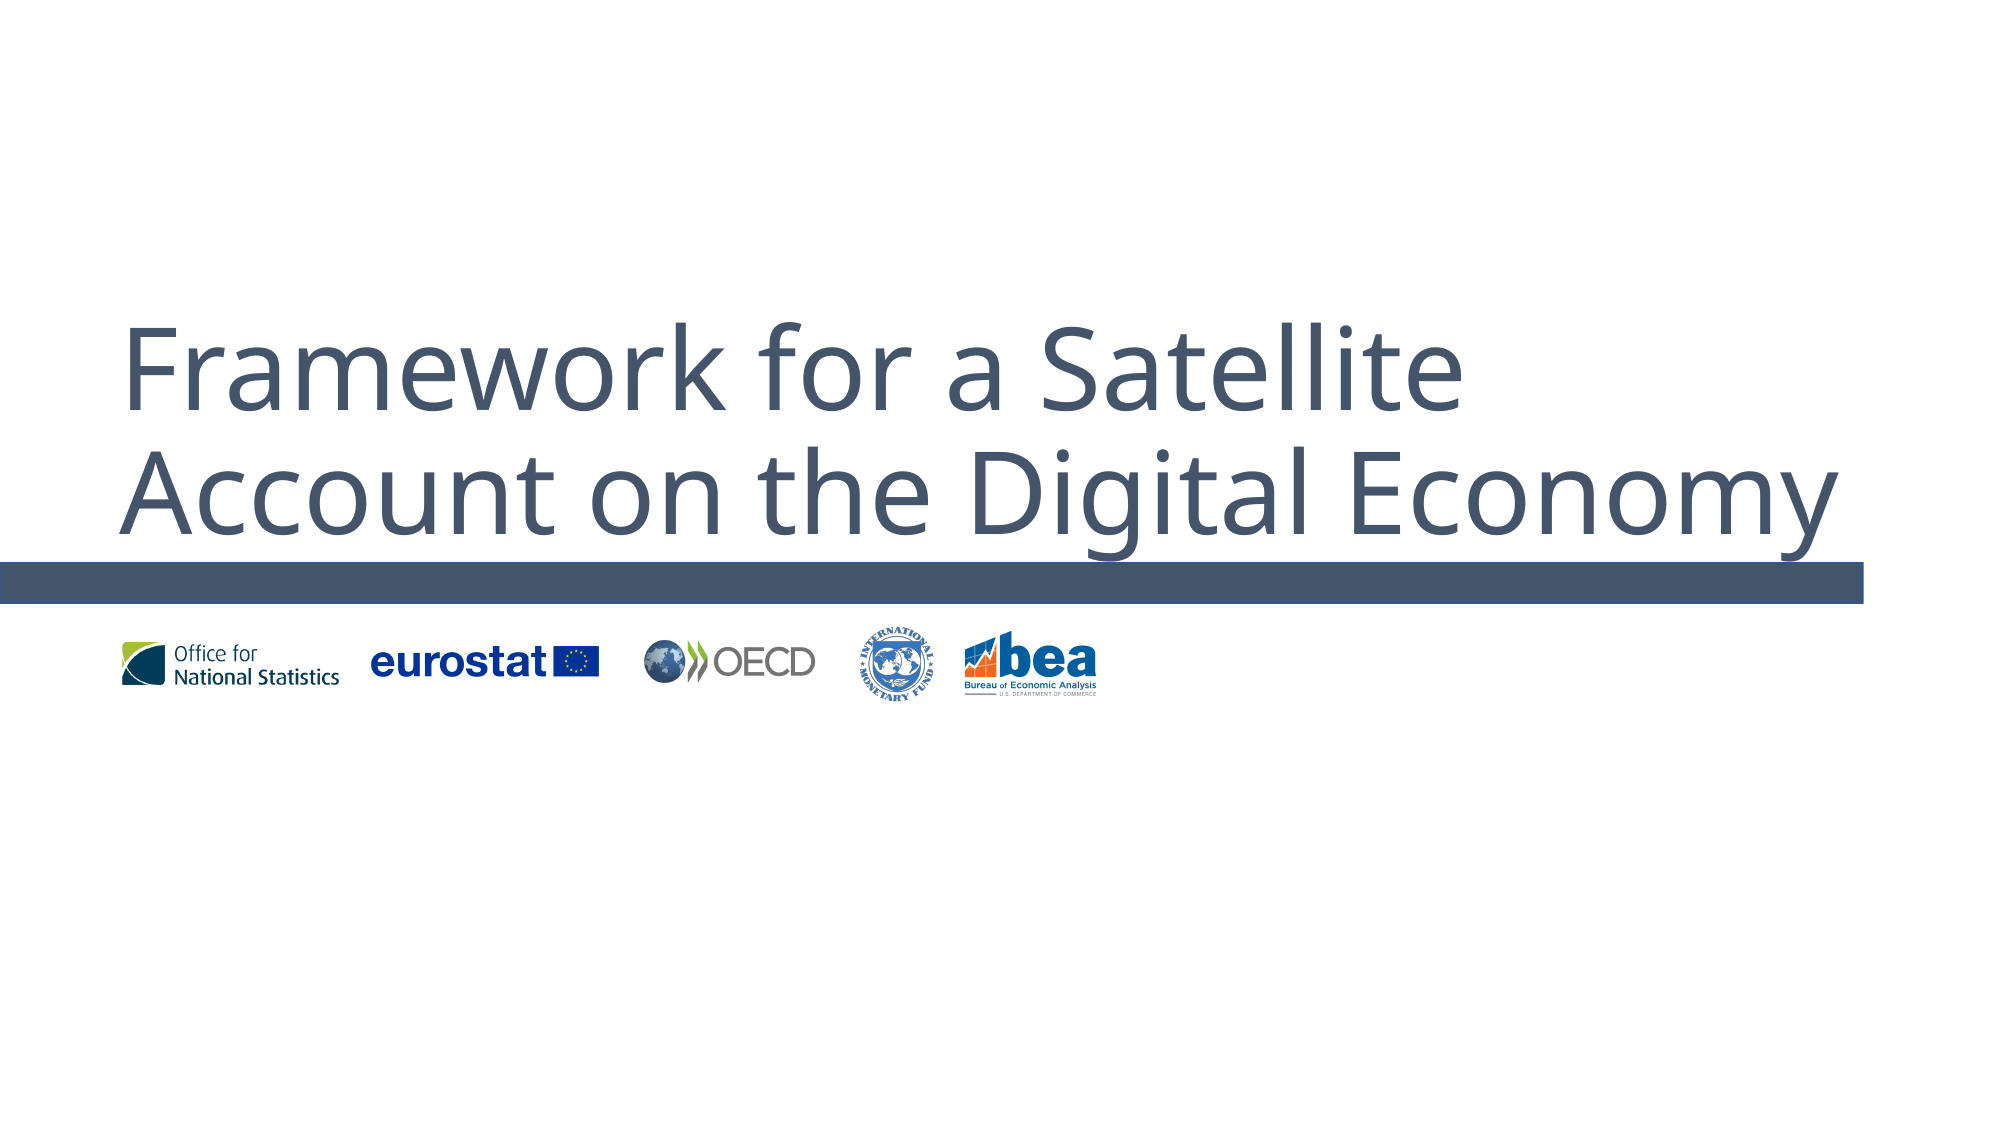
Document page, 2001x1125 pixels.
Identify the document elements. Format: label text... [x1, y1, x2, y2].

picture [965, 631, 1096, 696]
picture [228, 675, 232, 685]
picture [370, 642, 600, 686]
picture [178, 676, 184, 685]
picture [858, 625, 935, 703]
picture [122, 642, 339, 685]
picture [631, 634, 827, 694]
picture [216, 675, 220, 685]
title Framework for a Satellite Account on the Digital Economy [104, 303, 1866, 563]
